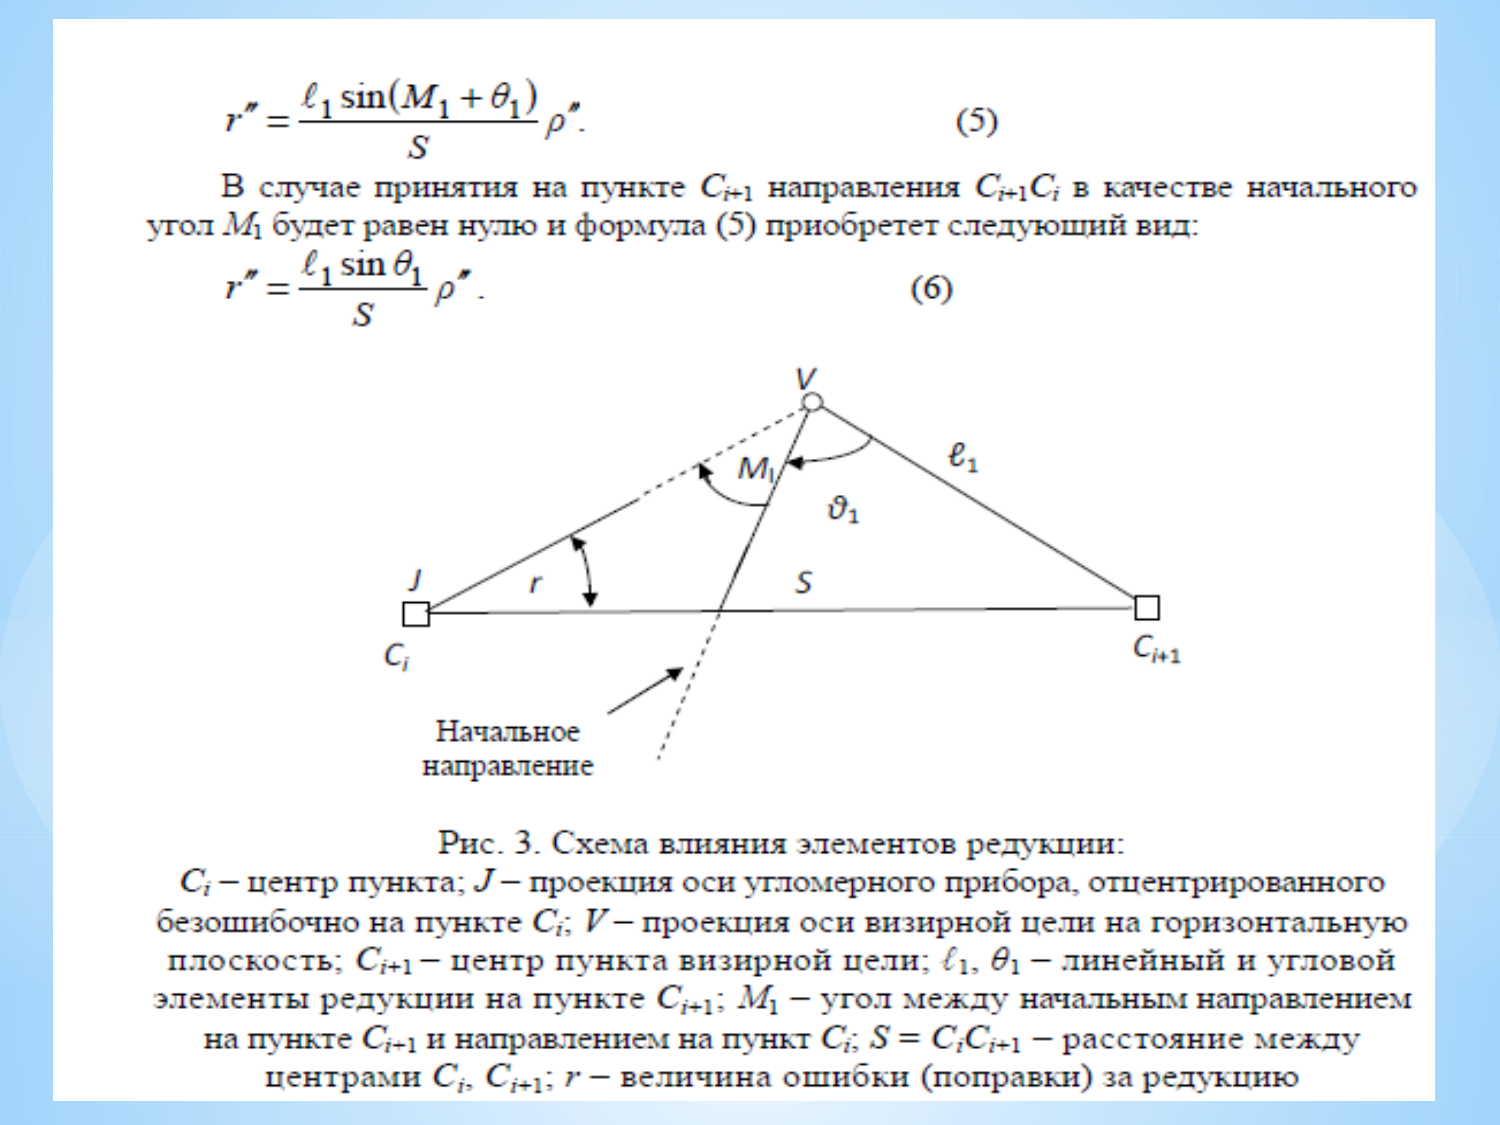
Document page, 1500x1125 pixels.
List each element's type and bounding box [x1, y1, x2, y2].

picture [52, 18, 1436, 1101]
